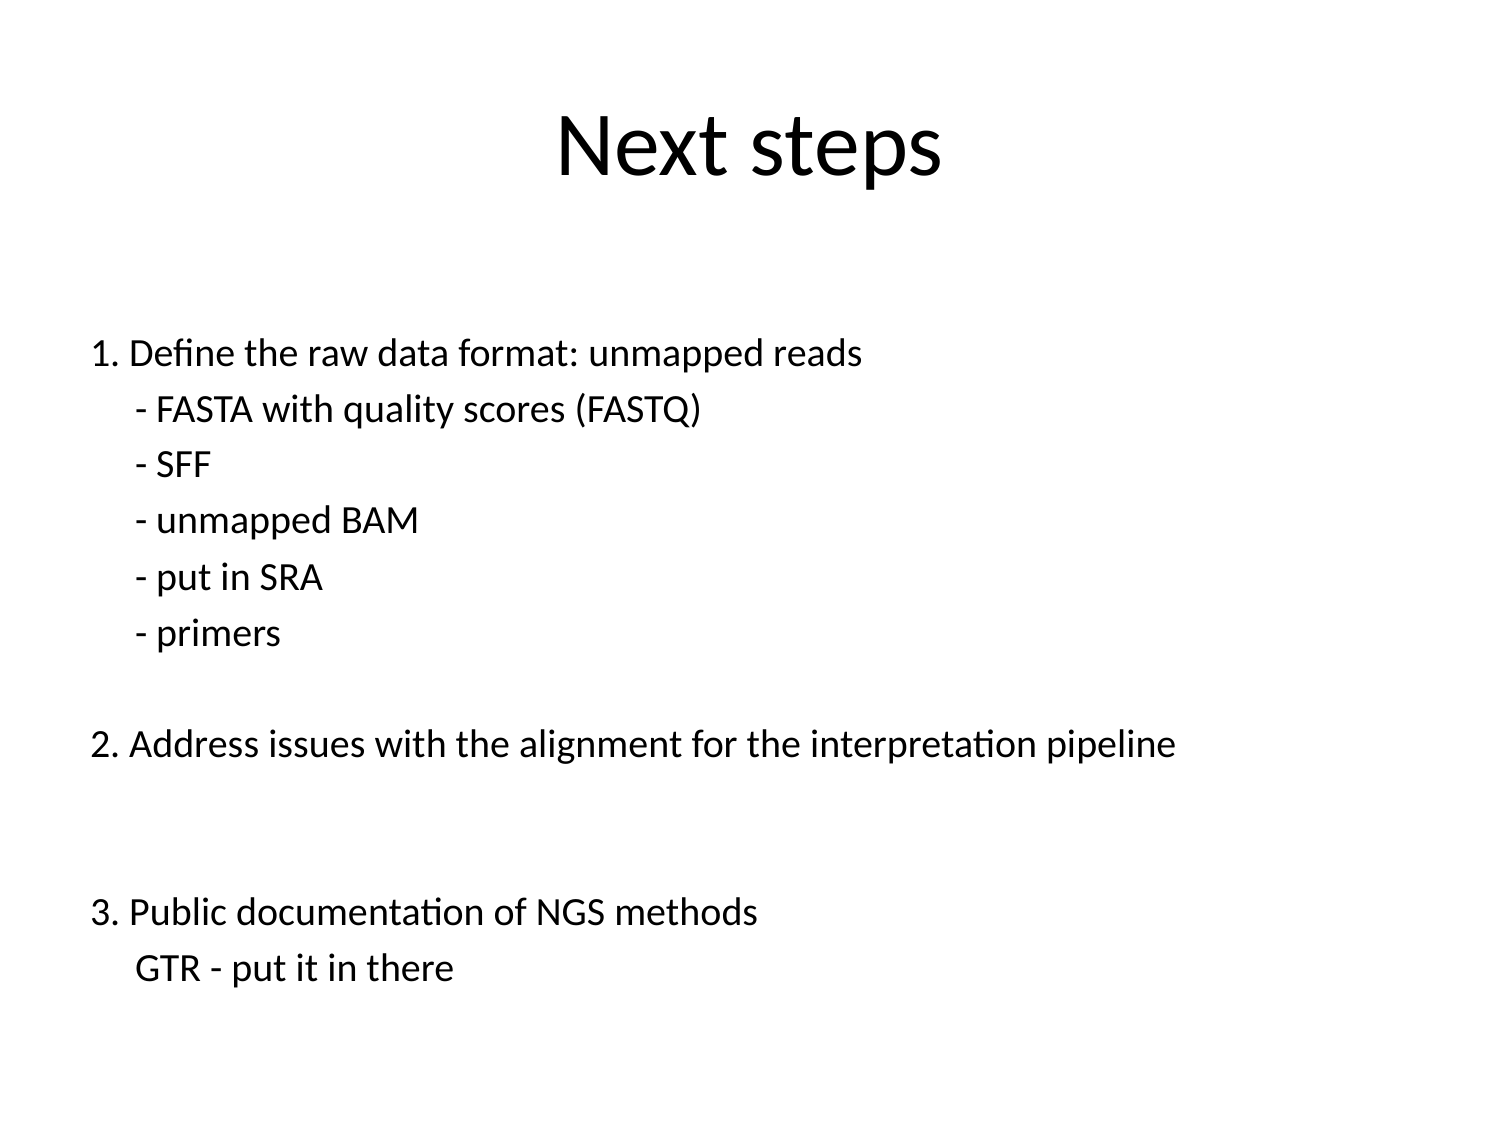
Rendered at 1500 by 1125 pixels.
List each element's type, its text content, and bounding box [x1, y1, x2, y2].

title Next steps [75, 45, 1425, 233]
list 1. Define the raw data format: unmapped reads - FASTA with quality scores (FASTQ) - SFF - unmapped BAM - put in SRA - primers 2. Address issues with the alignment for the interpretation pipeline 3. Public documentation of NGS methods GTR - put it in there [75, 262, 1425, 1005]
